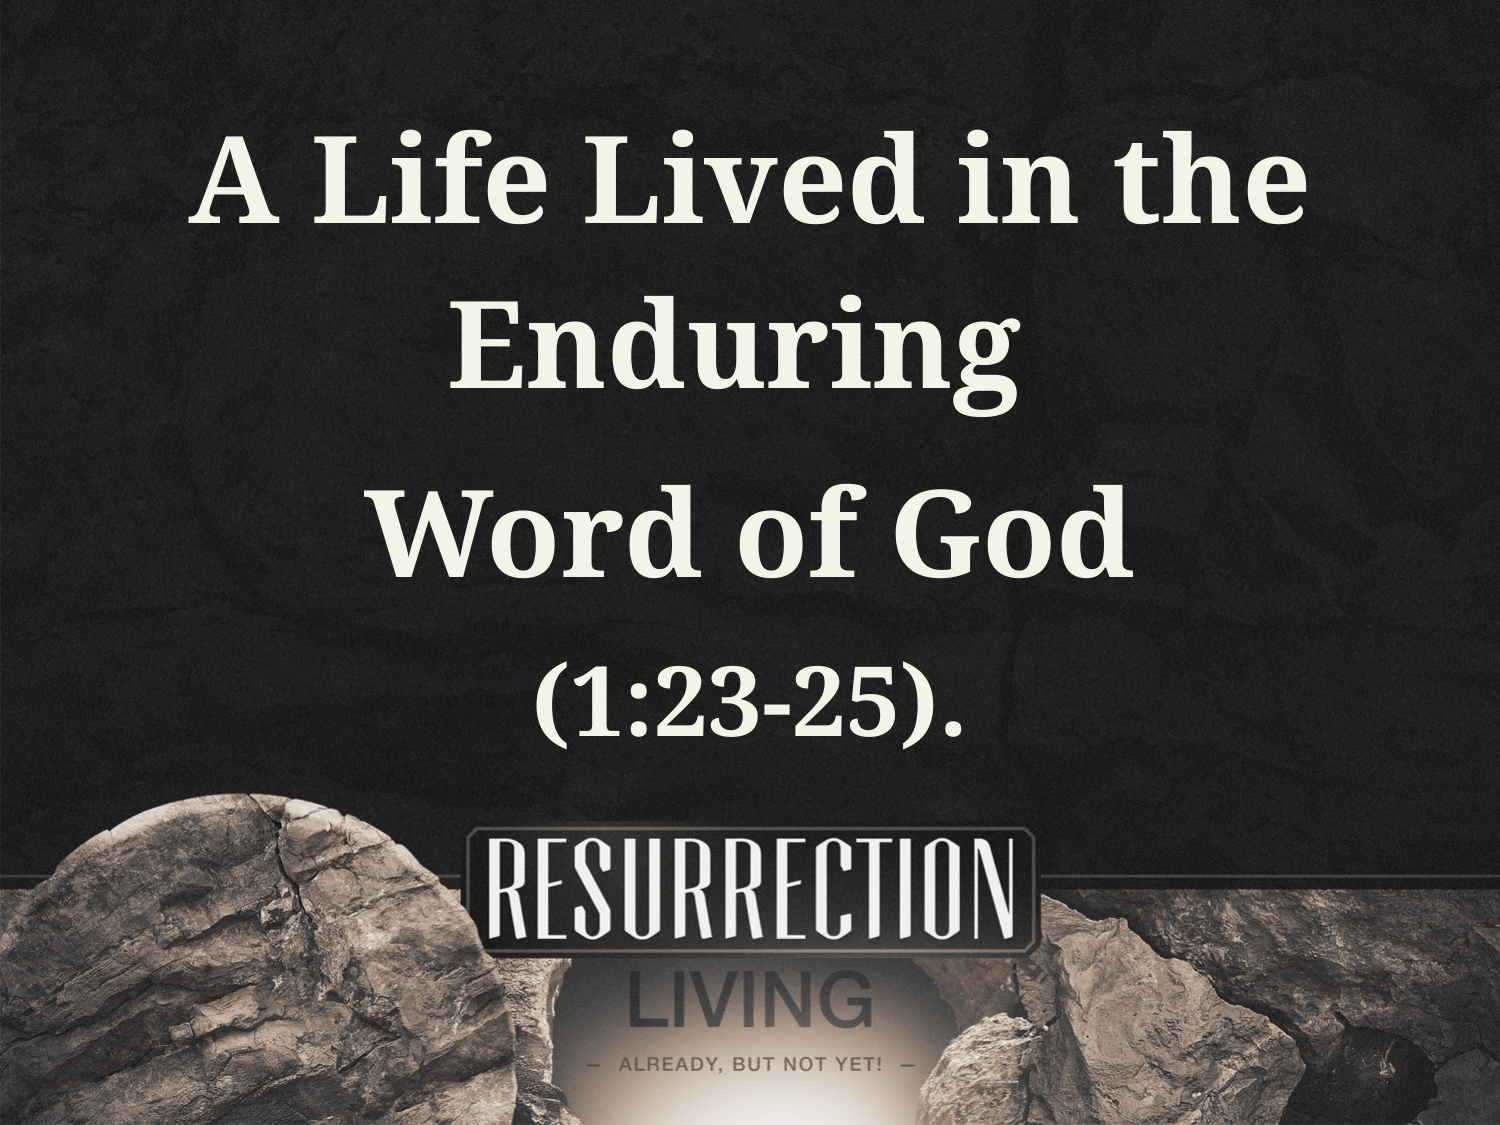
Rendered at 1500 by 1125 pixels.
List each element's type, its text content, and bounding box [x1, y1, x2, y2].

picture [0, 0, 1500, 1125]
list A Life Lived in the Enduring Word of God (1:23-25). [76, 84, 1424, 775]
